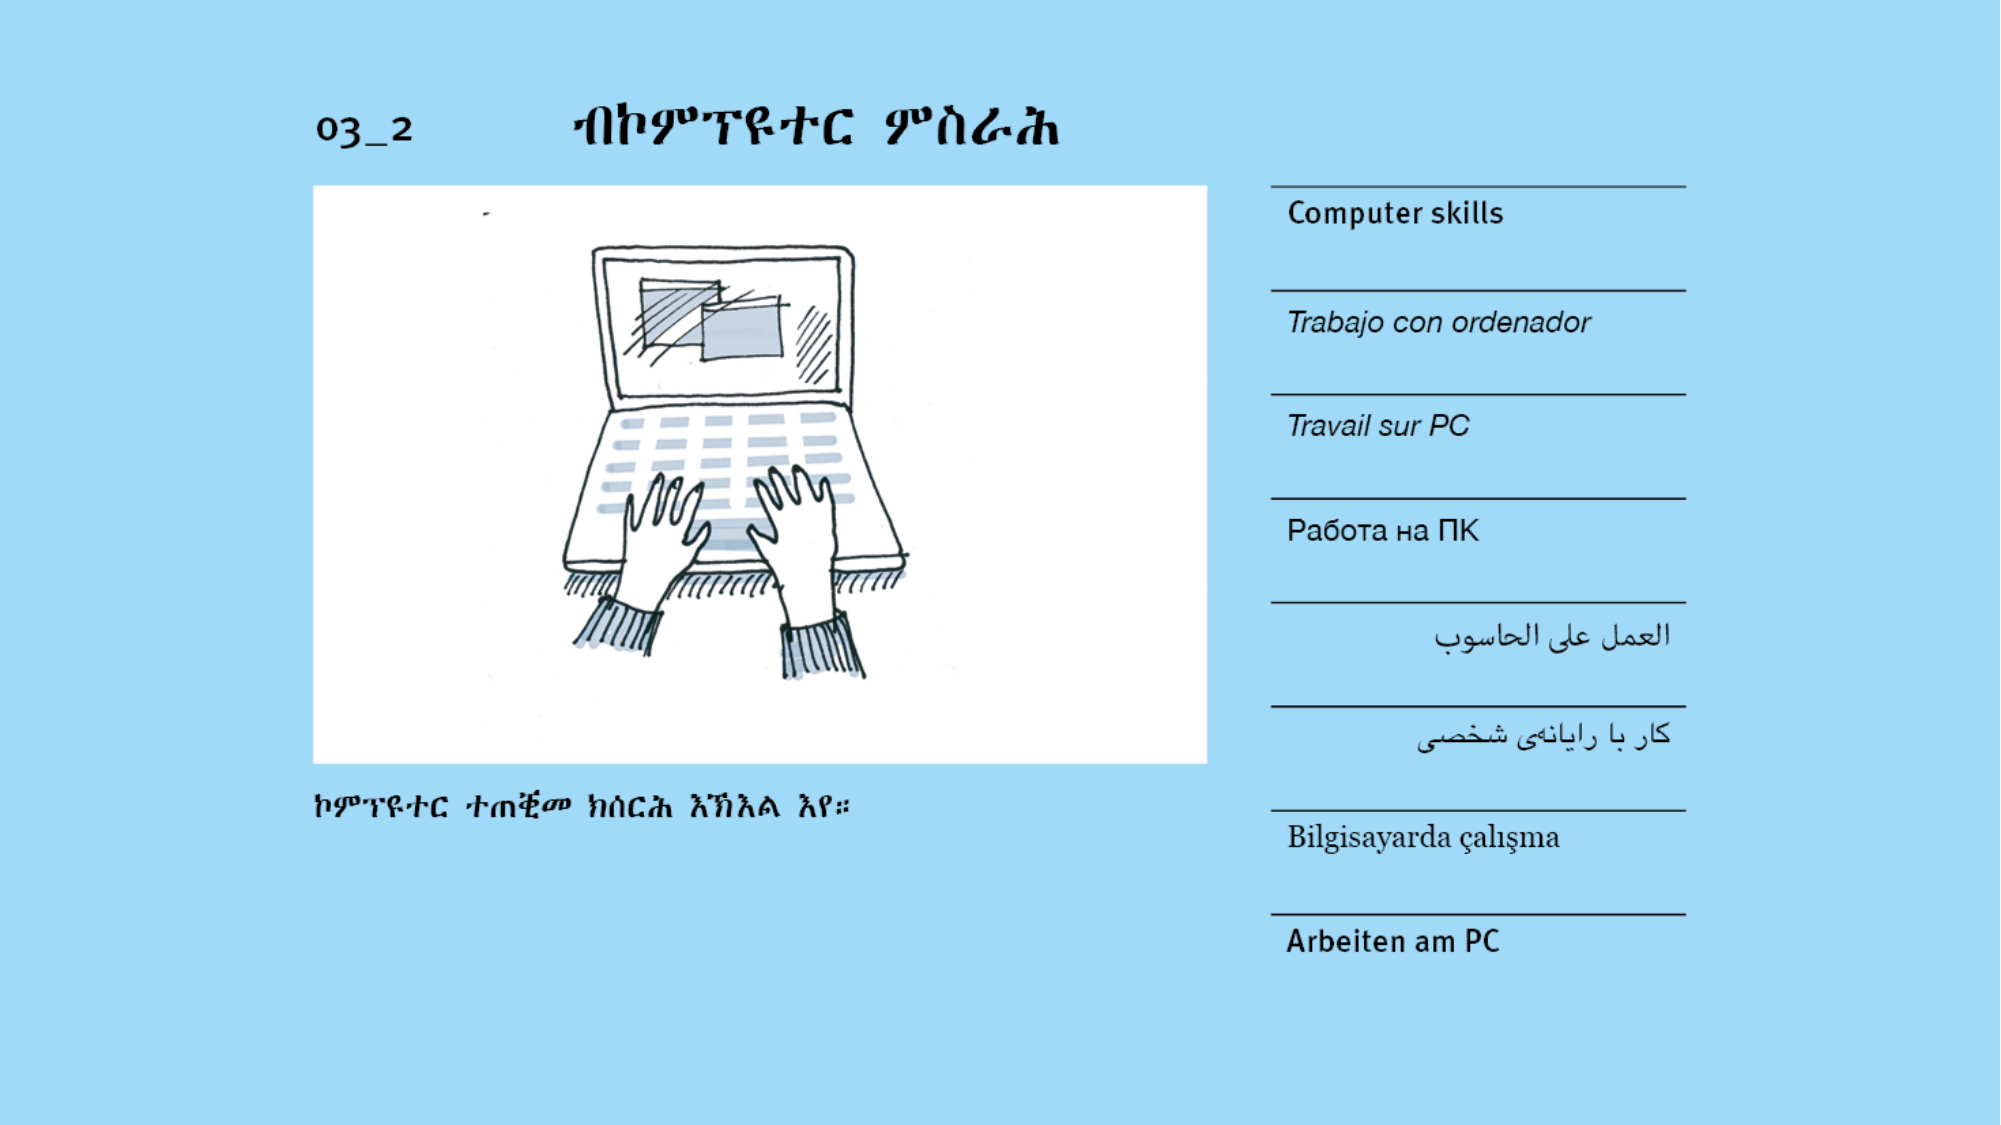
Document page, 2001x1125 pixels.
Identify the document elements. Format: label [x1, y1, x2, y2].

picture [207, 0, 1793, 1125]
